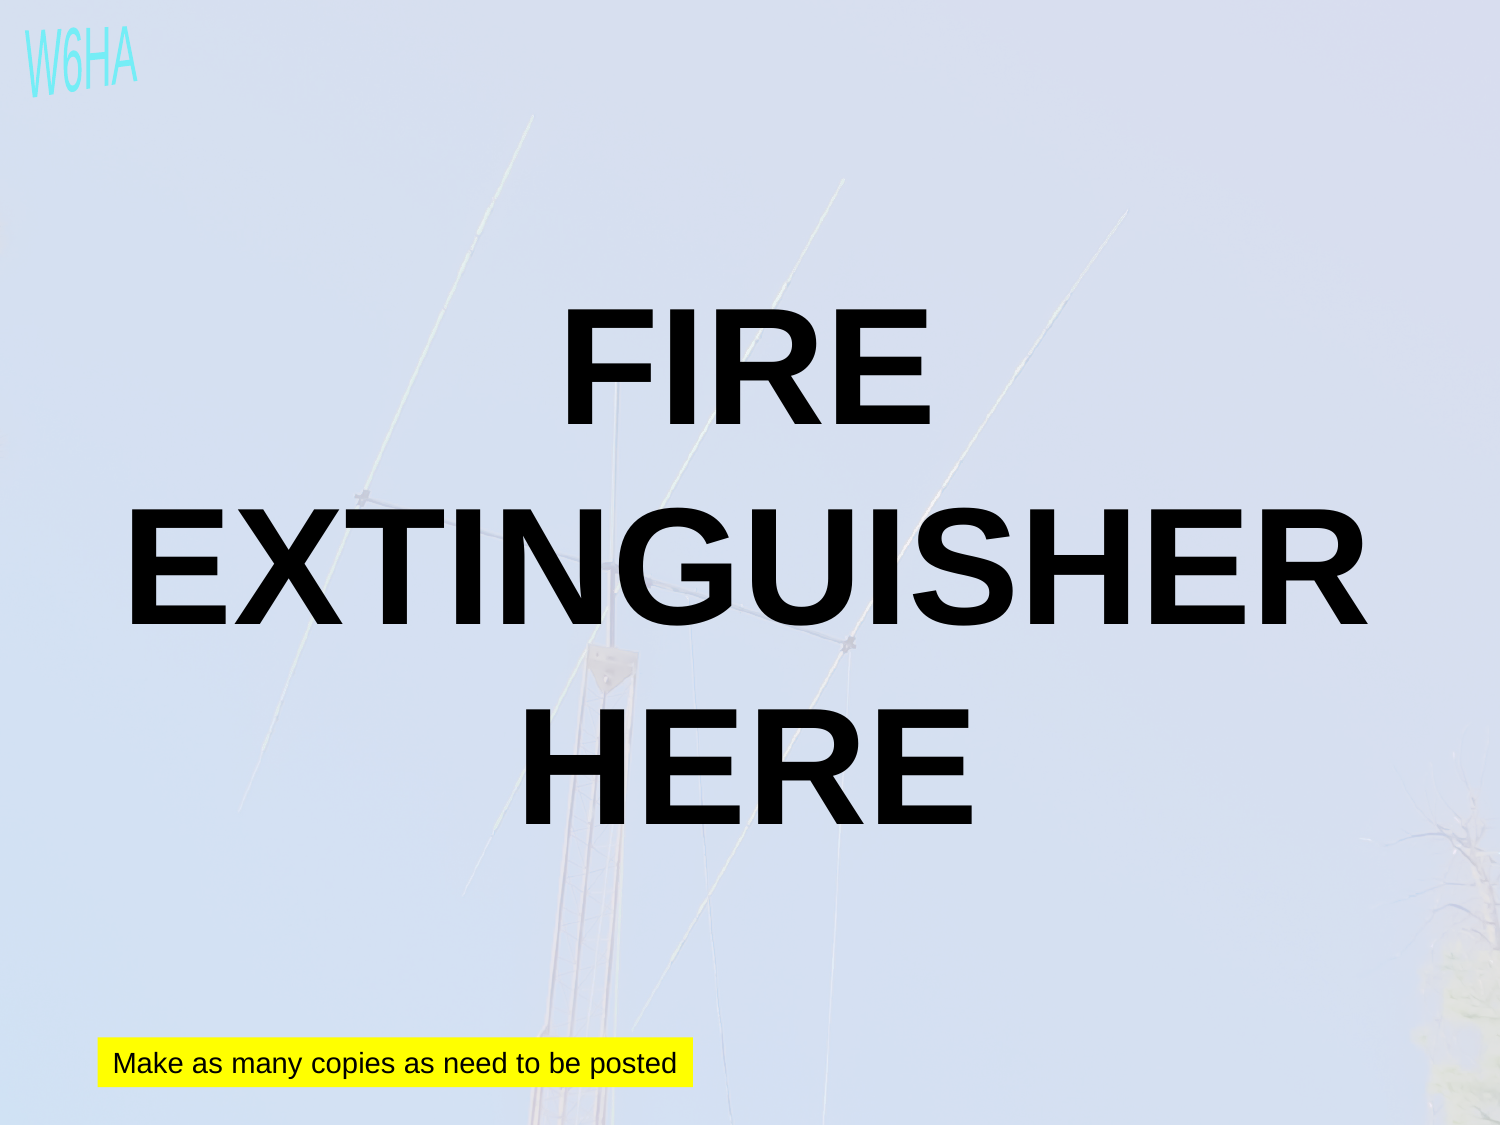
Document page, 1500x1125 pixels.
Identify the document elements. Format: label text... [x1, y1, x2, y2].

text_box Make as many copies as need to be posted [97, 1037, 693, 1088]
text_box FIRE EXTINGUISHER HERE [107, 249, 1388, 866]
